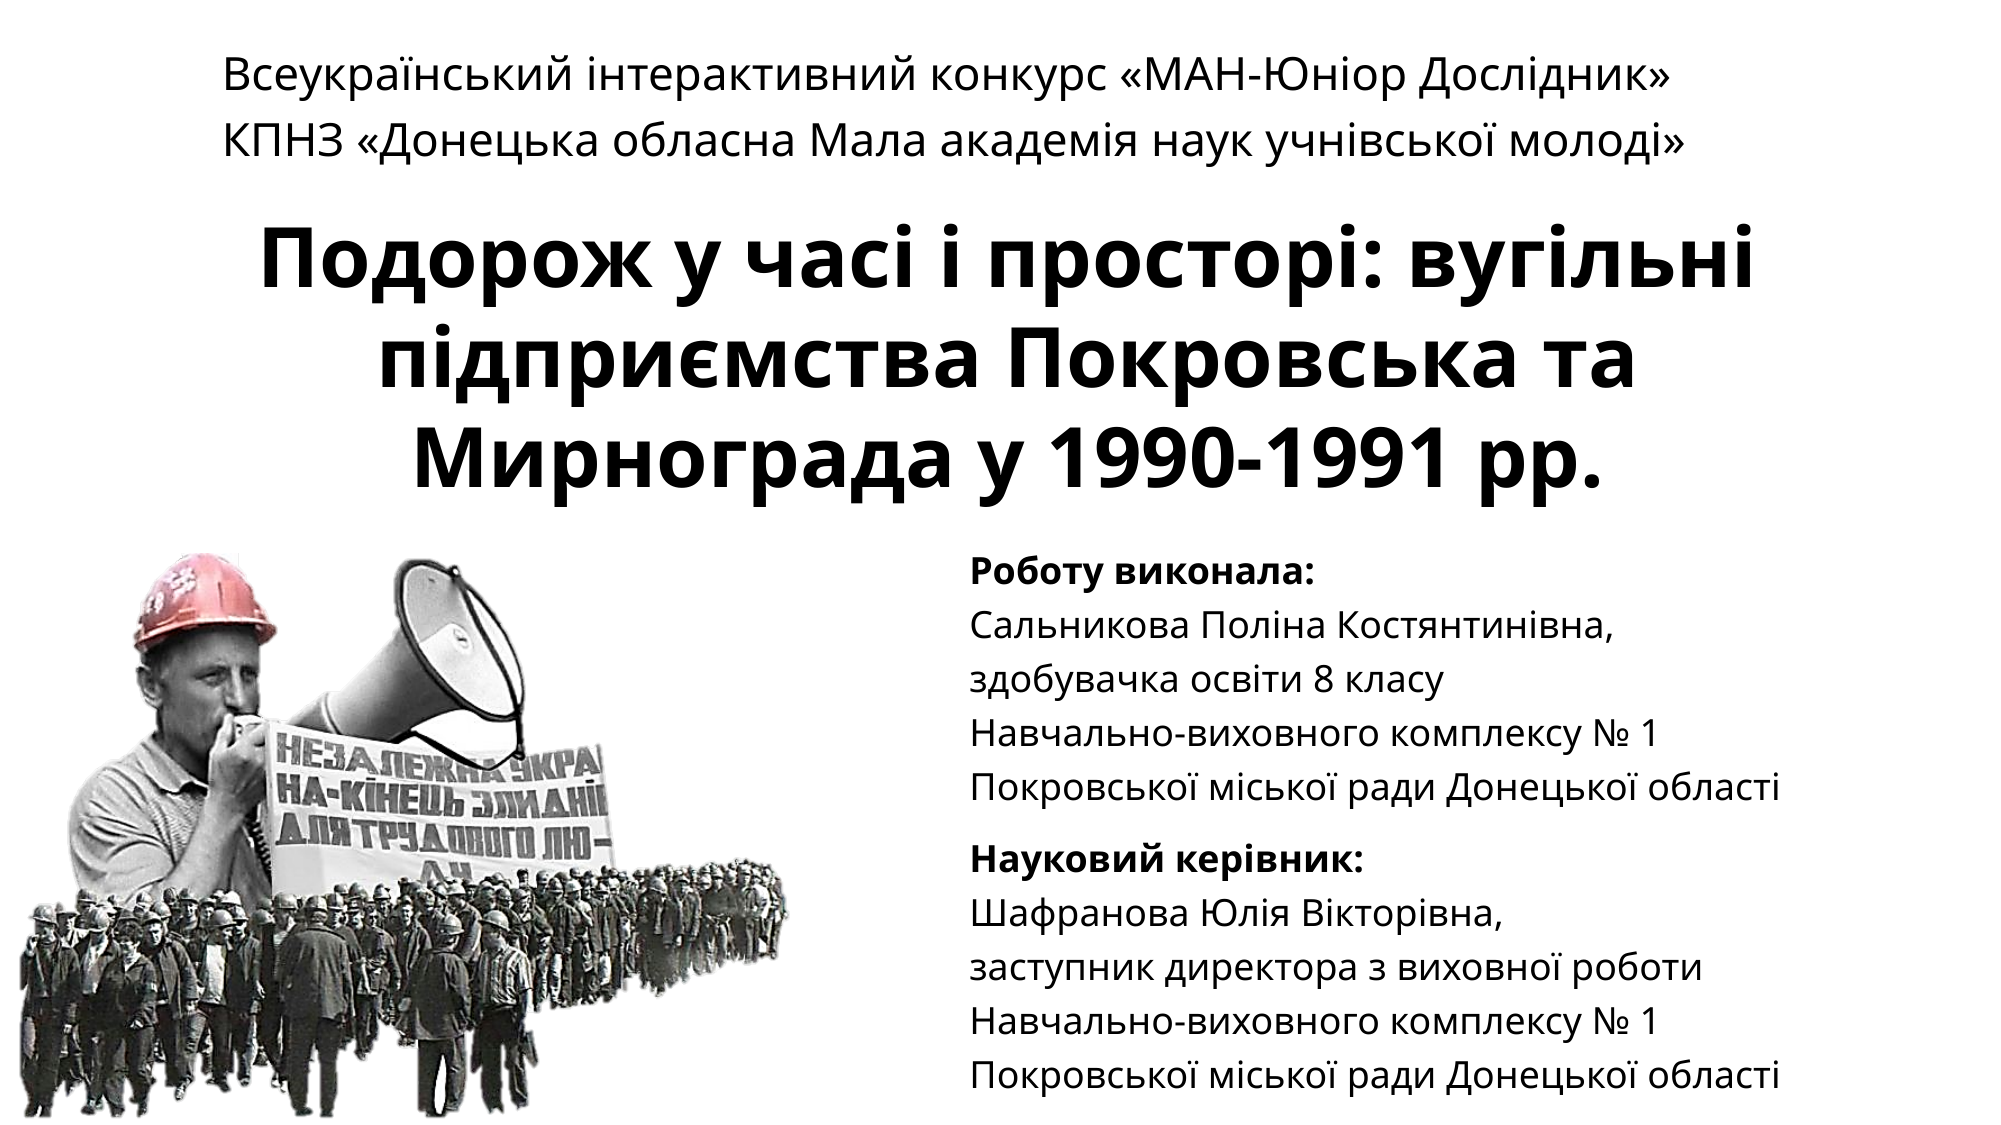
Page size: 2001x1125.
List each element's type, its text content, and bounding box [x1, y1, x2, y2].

picture [15, 553, 791, 1125]
text_box Науковий керівник: Шафранова Юлія Вікторівна, заступник директора з виховної роботи Навчально-виховного комплексу № 1 Покровської міської ради Донецької області [954, 818, 1955, 1104]
text_box Всеукраїнський інтерактивний конкурс «МАН-Юніор Дослідник» КПНЗ «Донецька обласна Мала академія наук учнівської молоді» [207, 26, 1809, 174]
title Подорож у часі і просторі: вугільні підприємства Покровська та Мирнограда у 1990-1991 рр. [107, 263, 1909, 513]
text_box Роботу виконала: Сальникова Поліна Костянтинівна, здобувачка освіти 8 класу Навчально-виховного комплексу № 1 Покровської міської ради Донецької області [954, 530, 1955, 816]
